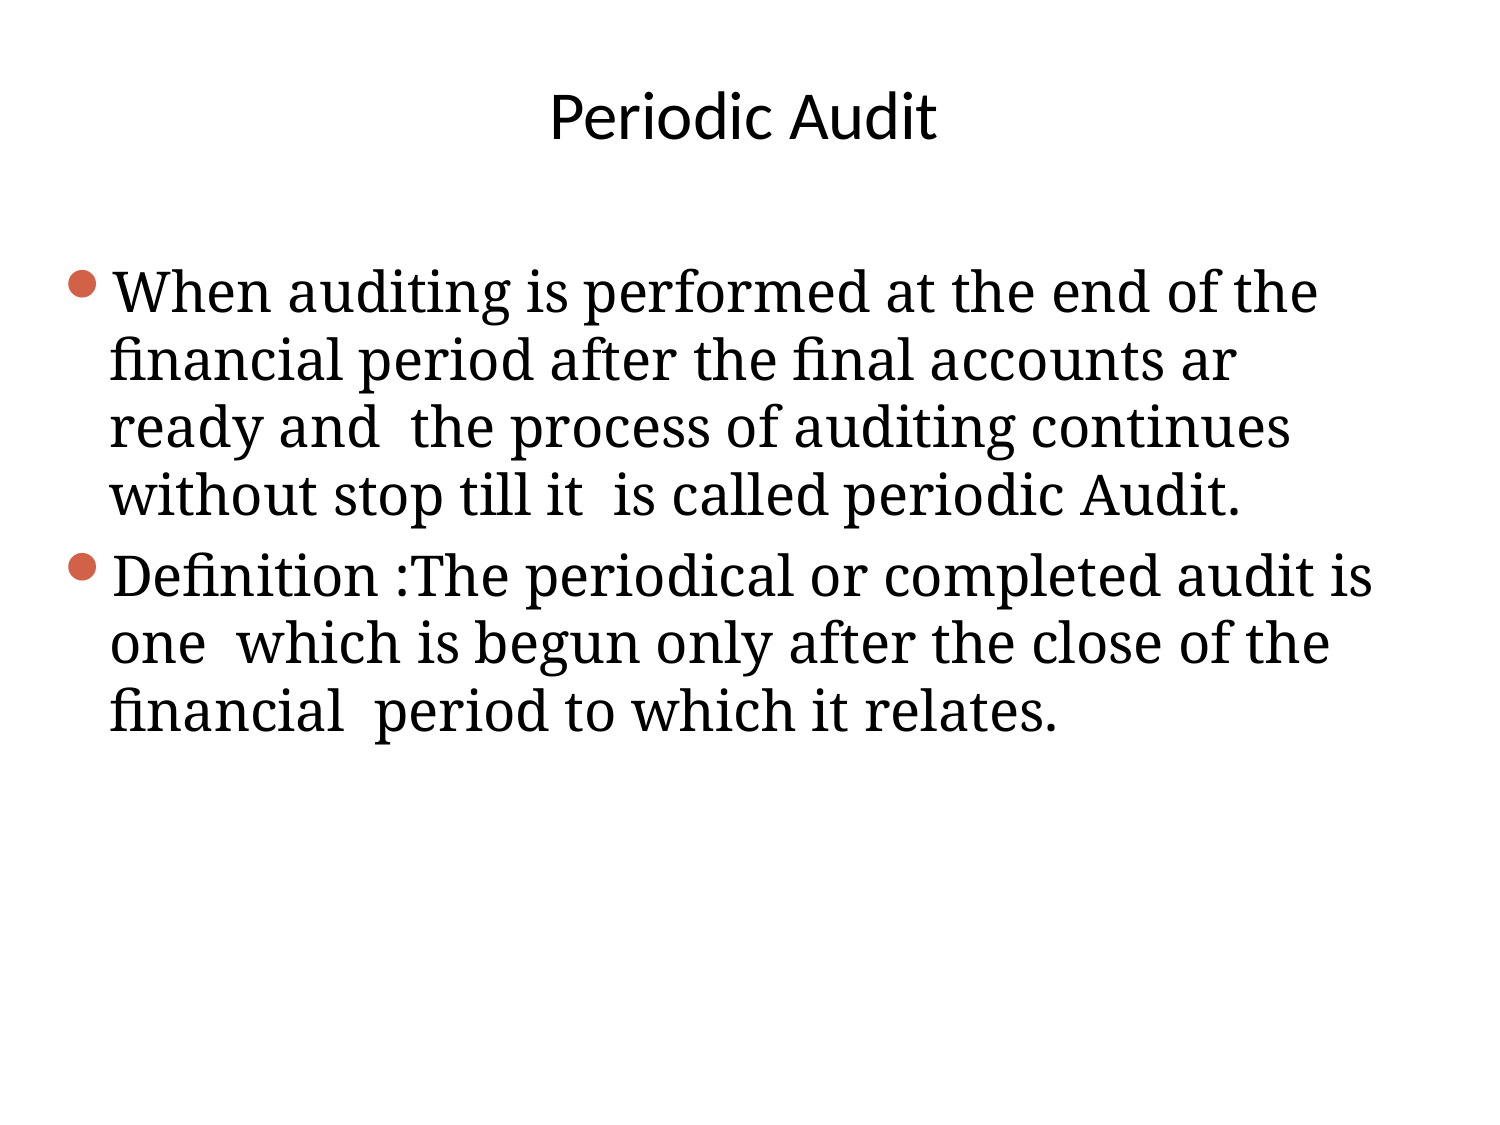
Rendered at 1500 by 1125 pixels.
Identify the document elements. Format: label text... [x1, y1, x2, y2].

text_box When auditing is performed at the end of the financial period after the final accounts ar ready and the process of auditing continues without stop till it is called periodic Audit. Definition :The periodical or completed audit is one which is begun only after the close of the financial period to which it relates. [62, 254, 1408, 743]
title Periodic Audit [522, 16, 964, 207]
